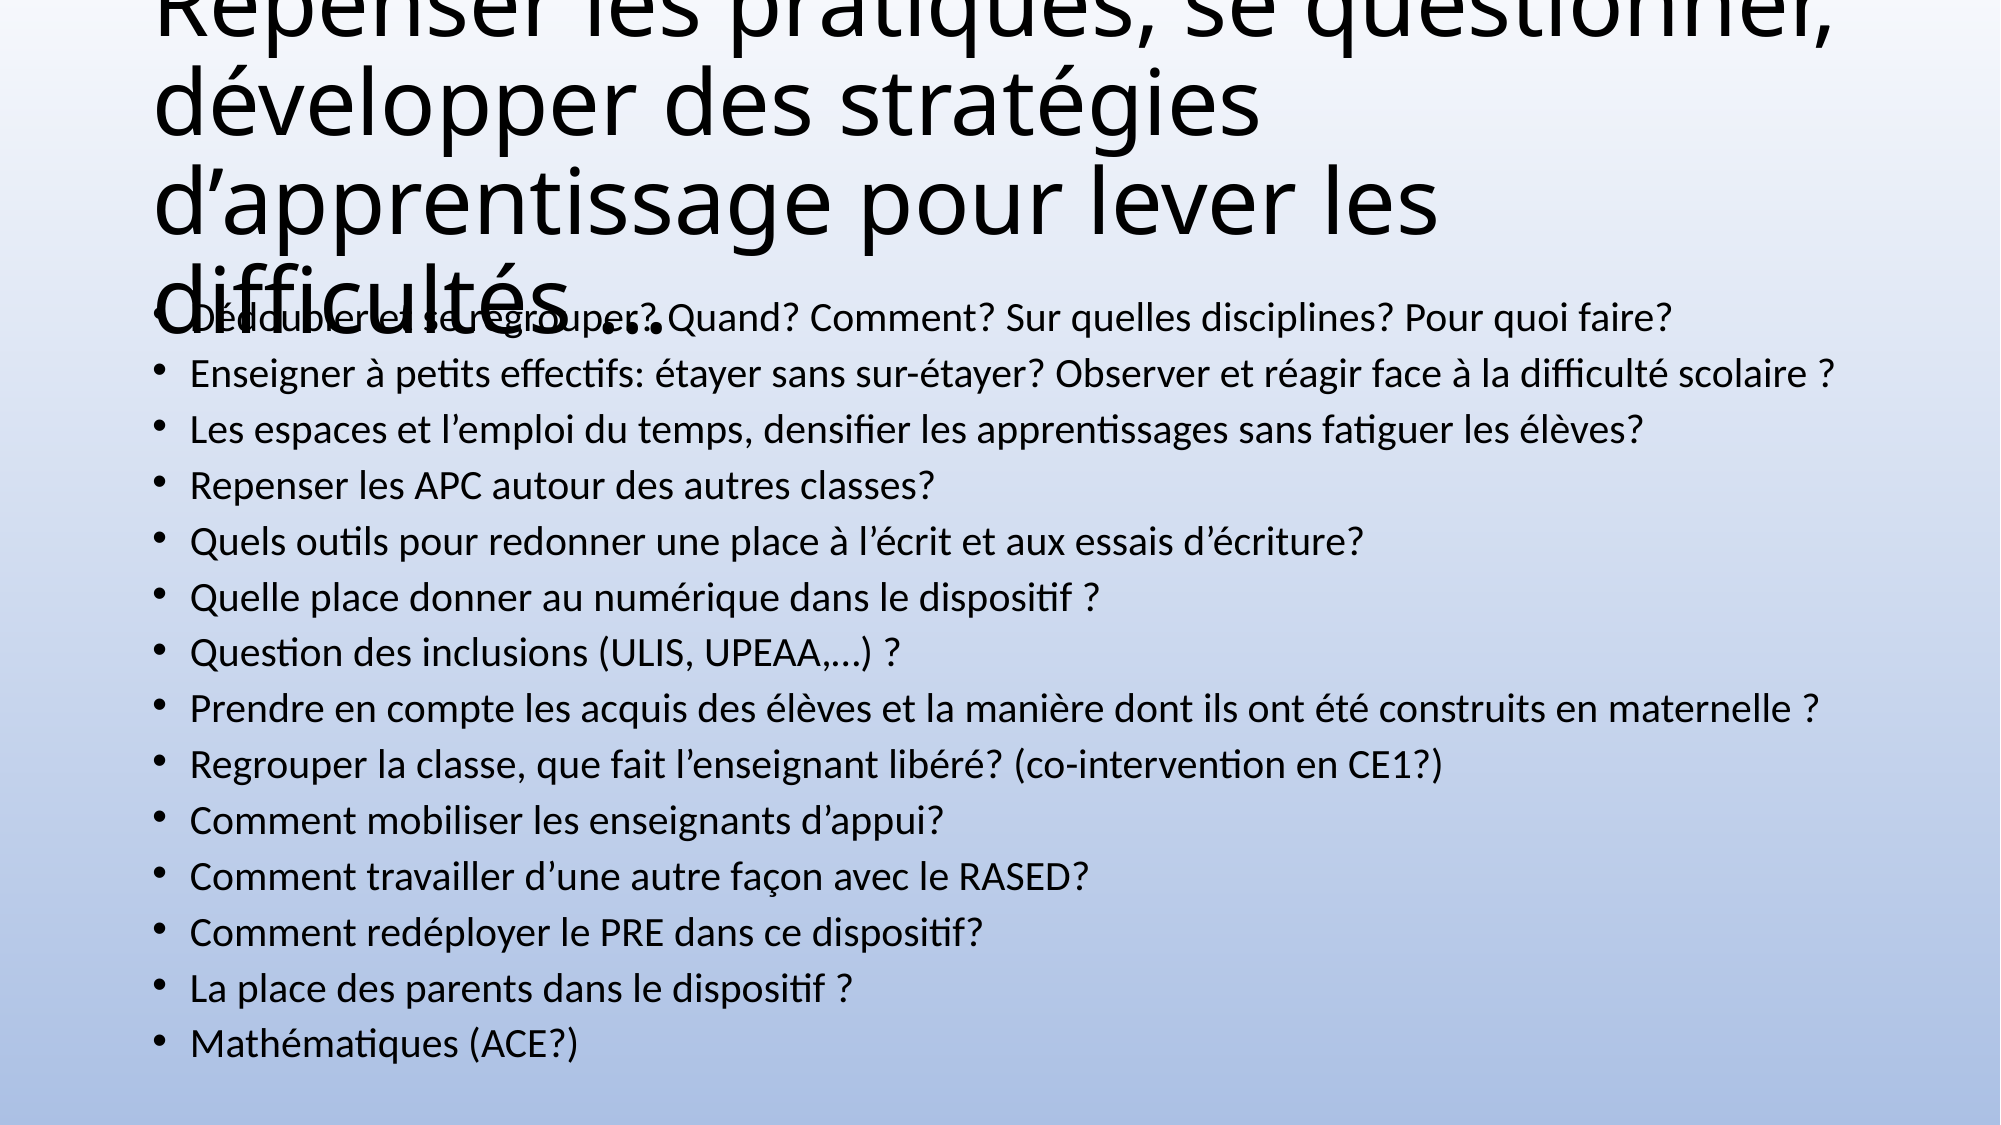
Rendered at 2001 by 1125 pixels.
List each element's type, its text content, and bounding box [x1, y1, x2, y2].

title Repenser les pratiques, se questionner, développer des stratégies d’apprentissage pour lever les difficultés … [137, 32, 1863, 278]
list Dédoubler et se regrouper? Quand? Comment? Sur quelles disciplines? Pour quoi faire? Enseigner à petits effectifs: étayer sans sur-étayer? Observer et réagir face à la difficulté scolaire ? Les espaces et l’emploi du temps, densifier les apprentissages sans fatiguer les élèves? Repenser les APC autour des autres classes? Quels outils pour redonner une place à l’écrit et aux essais d’écriture? Quelle place donner au numérique dans le dispositif ? Question des inclusions (ULIS, UPEAA,…) ? Prendre en compte les acquis des élèves et la manière dont ils ont été construits en maternelle ? Regrouper la classe, que fait l’enseignant libéré? (co-intervention en CE1?) Comment mobiliser les enseignants d’appui? Comment travailler d’une autre façon avec le RASED? Comment redéployer le PRE dans ce dispositif? La place des parents dans le dispositif ? Mathématiques (ACE?) [137, 295, 1863, 1125]
